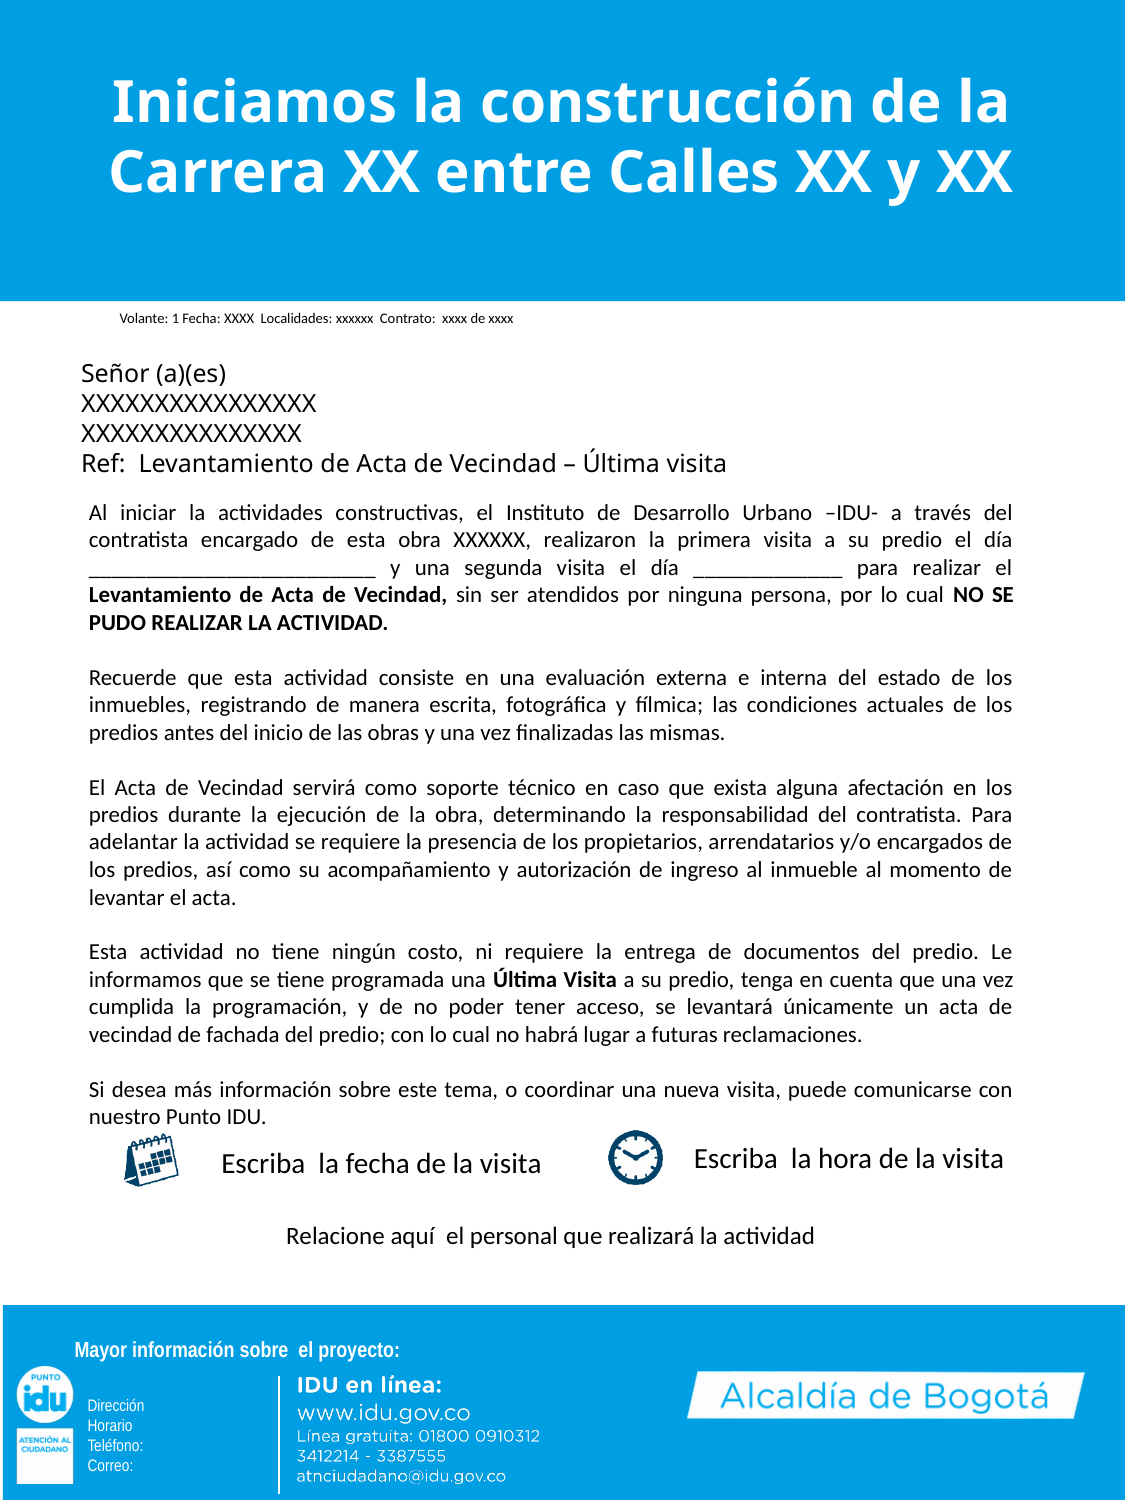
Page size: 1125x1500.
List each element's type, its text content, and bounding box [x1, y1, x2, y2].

text_box Escriba la fecha de la visita [206, 1137, 598, 1187]
text_box Relacione aquí el personal que realizará la actividad [74, 1212, 1029, 1258]
text_box Escriba la hora de la visita [678, 1131, 1071, 1182]
text_box [0, 0, 1125, 303]
text_box Señor (a)(es) XXXXXXXXXXXXXXXX XXXXXXXXXXXXXXX Ref: Levantamiento de Acta de Vecindad – Última visita [66, 350, 1074, 485]
picture [607, 1130, 663, 1186]
text_box Volante: 1 Fecha: XXXX Localidades: xxxxxx Contrato: xxxx de xxxx [104, 301, 563, 334]
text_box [0, 1304, 1125, 1500]
text_box Iniciamos la construcción de la Carrera XX entre Calles XX y XX [88, 56, 1035, 212]
text_box Al iniciar la actividades constructivas, el Instituto de Desarrollo Urbano –IDU- a través del contratista encargado de esta obra XXXXXX, realizaron la primera visita a su predio el día _________________________ y una segunda visita el día _____________ para realizar el Levantamiento de Acta de Vecindad, sin ser atendidos por ninguna persona, por lo cual NO SE PUDO REALIZAR LA ACTIVIDAD. Recuerde que esta actividad consiste en una evaluación externa e interna del estado de los inmuebles, registrando de manera escrita, fotográfica y fílmica; las condiciones actuales de los predios antes del inicio de las obras y una vez finalizadas las mismas. El Acta de Vecindad servirá como soporte técnico en caso que exista alguna afectación en los predios durante la ejecución de la obra, determinando la responsabilidad del contratista. Para adelantar la actividad se requiere la presencia de los propietarios, arrendatarios y/o encargados de los predios, así como su acompañamiento y autorización de ingreso al inmueble al momento de levantar el acta. Esta actividad no tiene ningún costo, ni requiere la entrega de documentos del predio. Le informamos que se tiene programada una Última Visita a su predio, tenga en cuenta que una vez cumplida la programación, y de no poder tener acceso, se levantará únicamente un acta de vecindad de fachada del predio; con lo cual no habrá lugar a futuras reclamaciones. Si desea más información sobre este tema, o coordinar una nueva visita, puede comunicarse con nuestro Punto IDU. [74, 490, 1029, 1137]
picture [123, 1133, 179, 1188]
